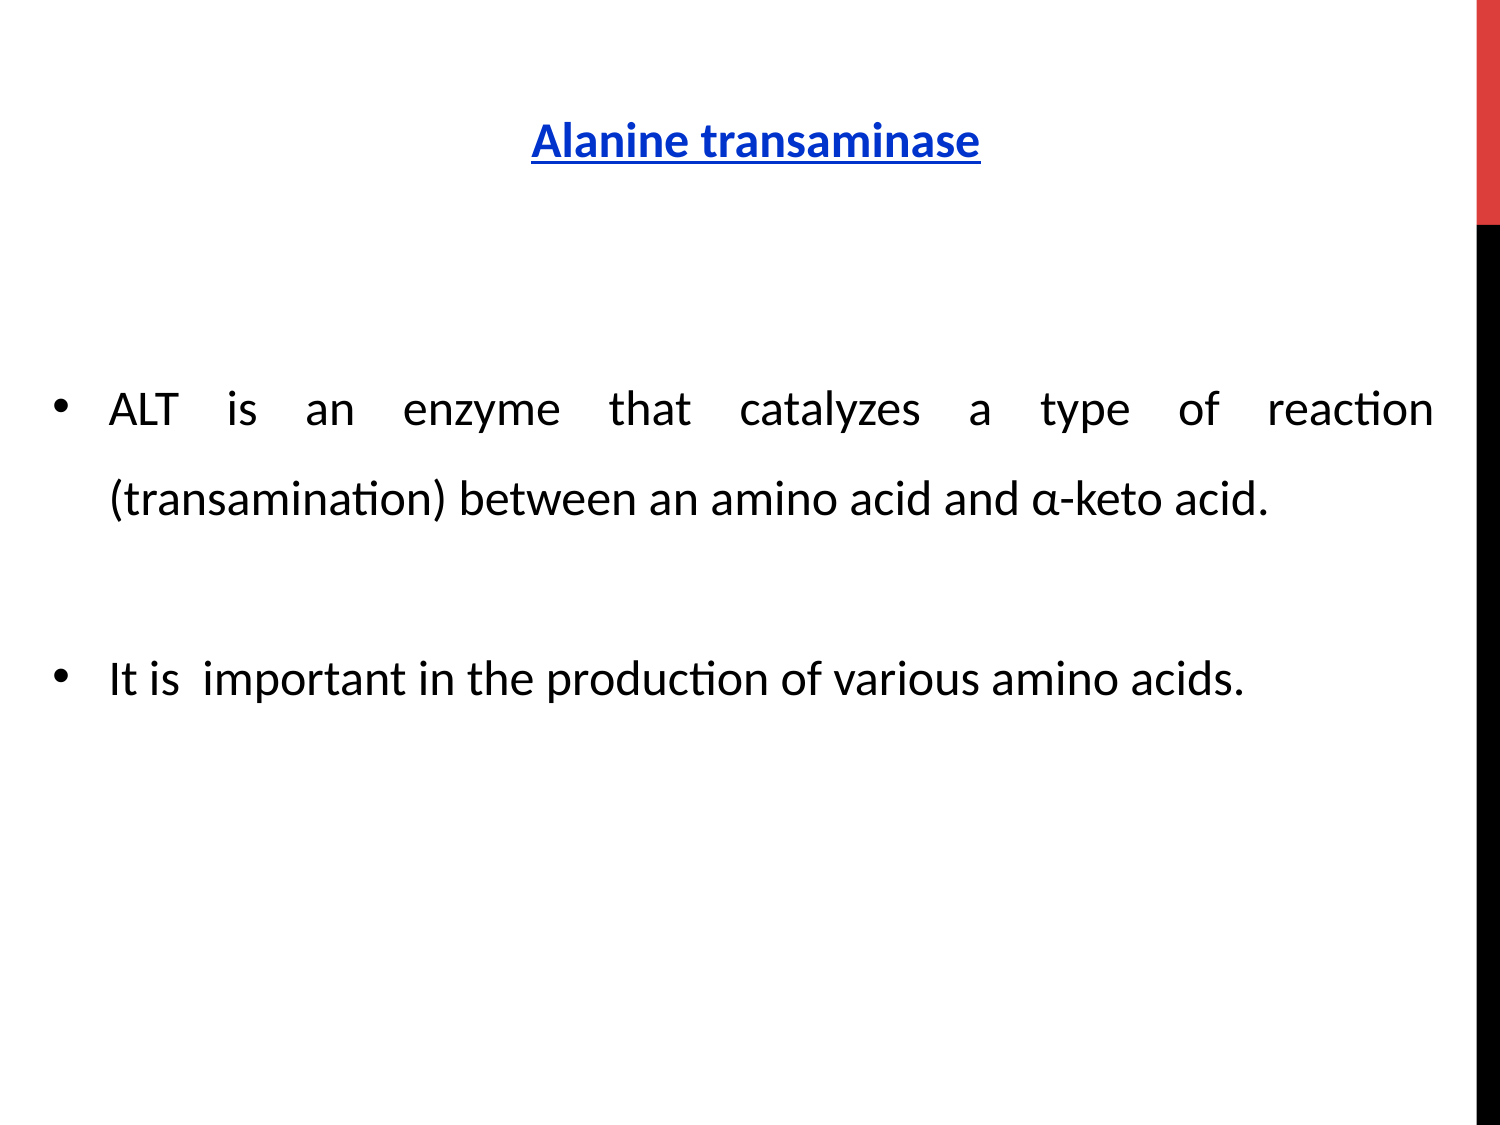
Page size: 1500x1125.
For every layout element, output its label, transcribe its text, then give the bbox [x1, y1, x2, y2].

text_box ALT is an enzyme that catalyzes a type of reaction (transamination) between an amino acid and α-keto acid. It is important in the production of various amino acids. [37, 337, 1450, 818]
text_box Alanine transaminase [49, 99, 1463, 175]
